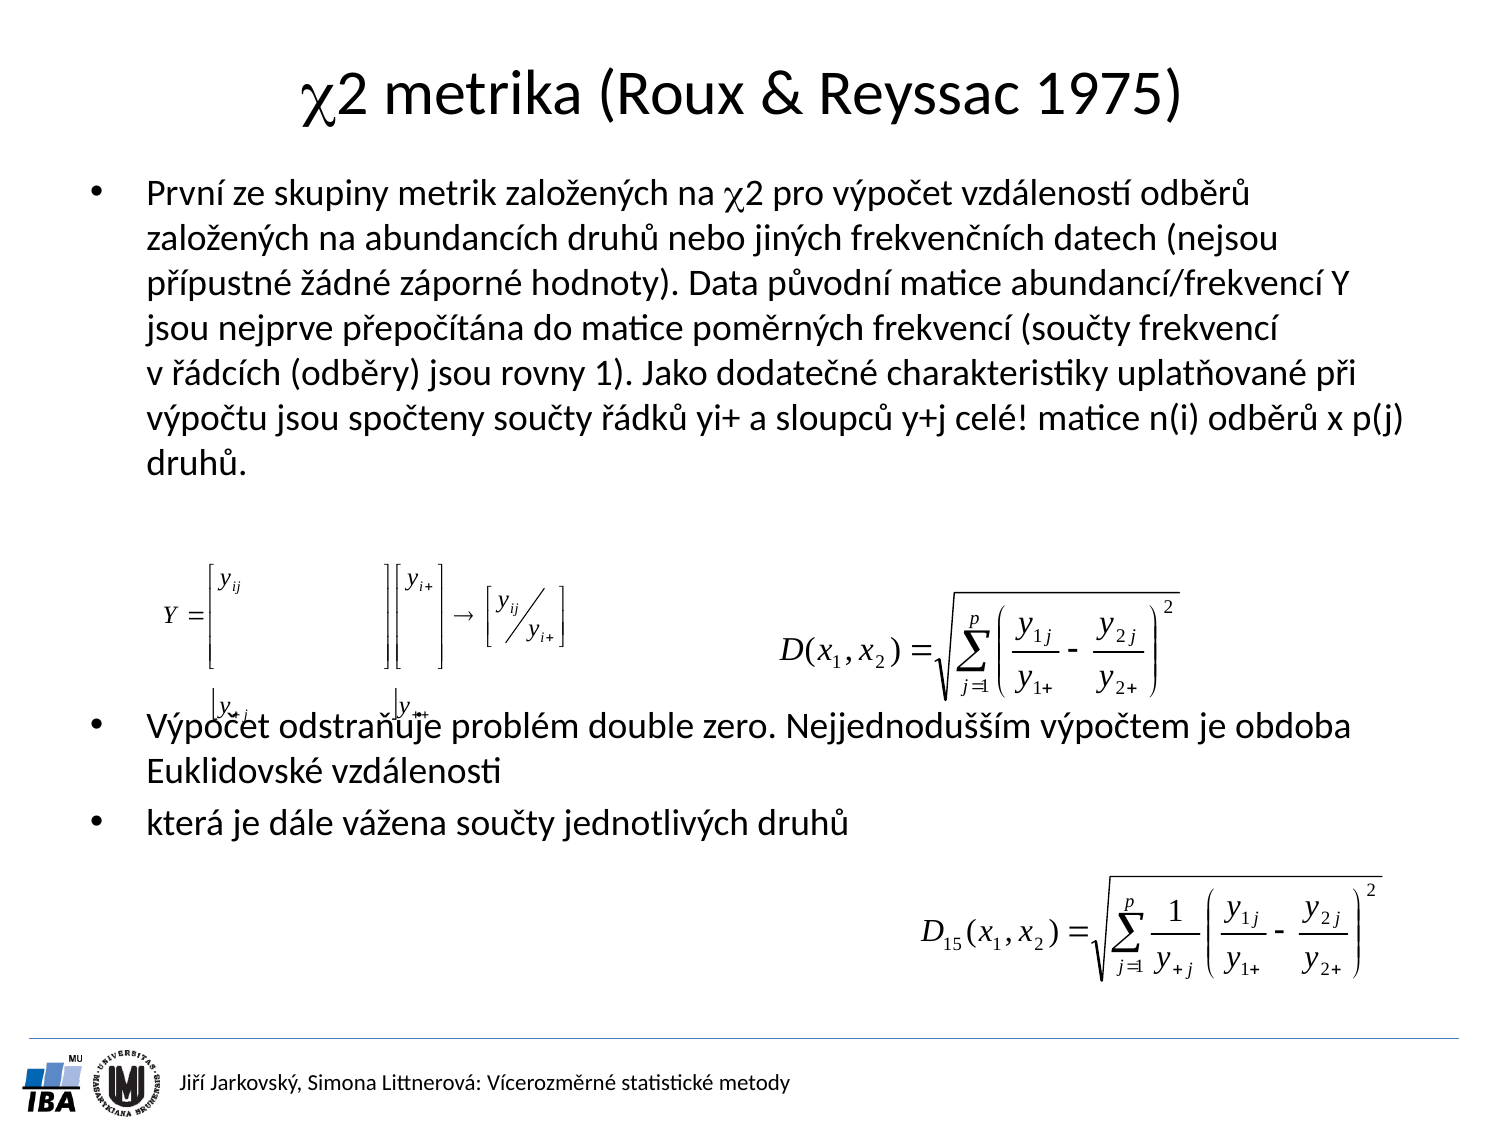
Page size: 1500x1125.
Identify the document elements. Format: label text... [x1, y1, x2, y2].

picture [93, 1050, 160, 1117]
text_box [160, 558, 574, 676]
title 2 metrika (Roux & Reyssac 1975) [75, 42, 1425, 135]
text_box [915, 869, 1388, 988]
list První ze skupiny metrik založených na 2 pro výpočet vzdáleností odběrů založených na abundancích druhů nebo jiných frekvenčních datech (nejsou přípustné žádné záporné hodnoty). Data původní matice abundancí/frekvencí Y jsou nejprve přepočítána do matice poměrných frekvencí (součty frekvencí v řádcích (odběry) jsou rovny 1). Jako dodatečné charakteristiky uplatňované při výpočtu jsou spočteny součty řádků yi+ a sloupců y+j celé! matice n(i) odběrů x p(j) druhů. Výpočet odstraňuje problém double zero. Nejjednodušším výpočtem je obdoba Euklidovské vzdálenosti která je dále vážena součty jednotlivých druhů [75, 160, 1425, 1005]
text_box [207, 688, 433, 728]
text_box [773, 585, 1188, 708]
picture [22, 1055, 82, 1112]
